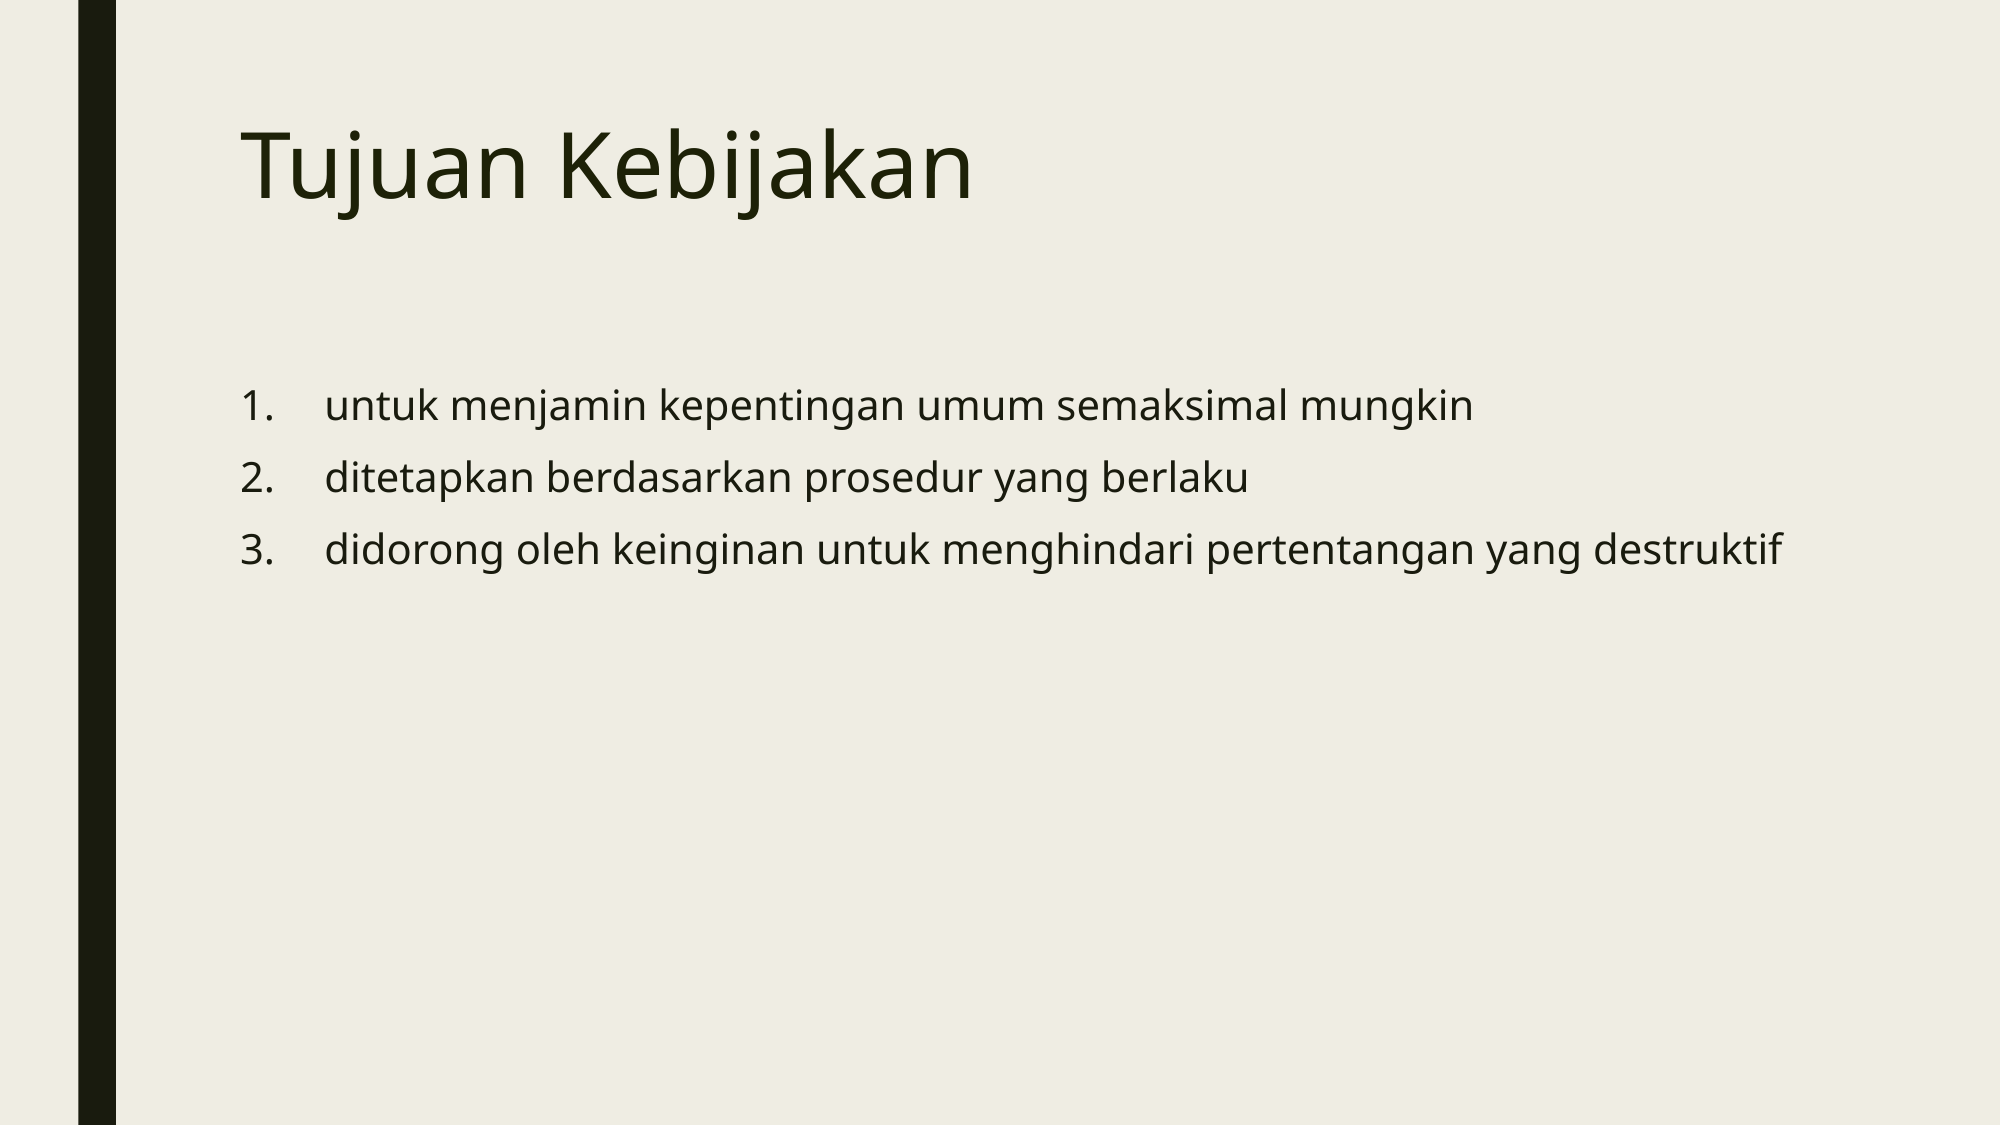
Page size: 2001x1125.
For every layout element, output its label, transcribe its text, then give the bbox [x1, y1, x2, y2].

title Tujuan Kebijakan [225, 112, 1800, 357]
list untuk menjamin kepentingan umum semaksimal mungkin ditetapkan berdasarkan prosedur yang berlaku didorong oleh keinginan untuk menghindari pertentangan yang destruktif [225, 375, 1800, 963]
